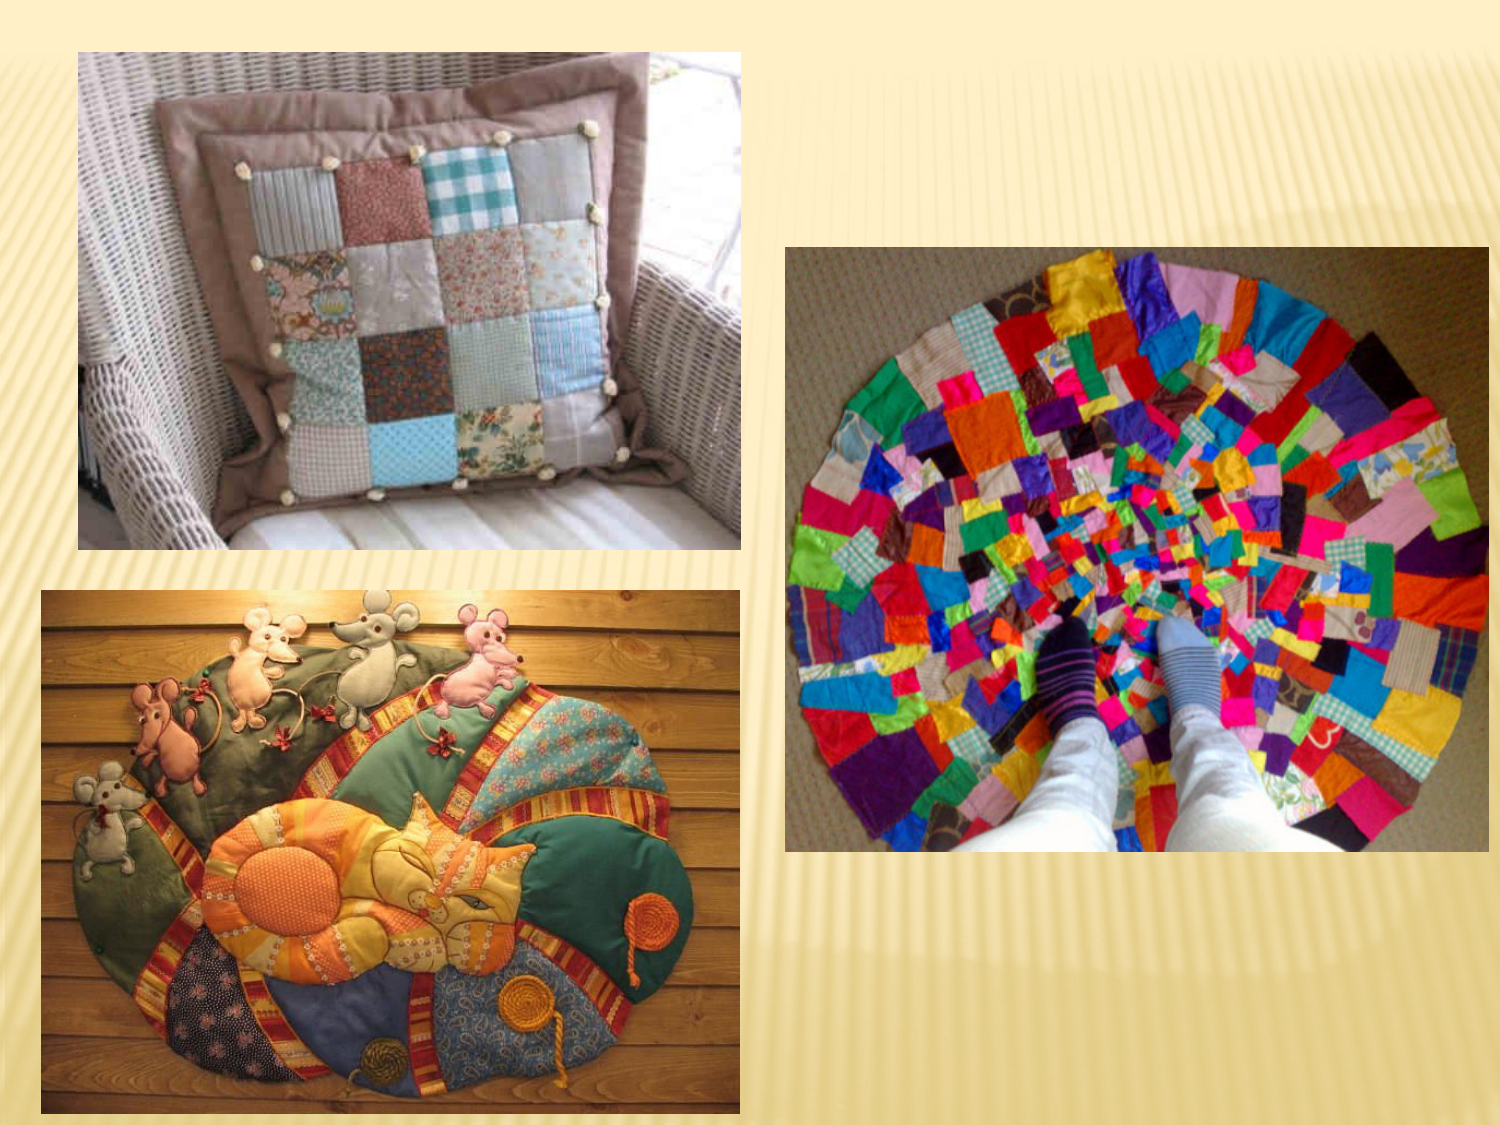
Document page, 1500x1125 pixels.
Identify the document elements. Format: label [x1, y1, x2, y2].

picture [785, 246, 1489, 853]
picture [78, 52, 741, 550]
picture [40, 589, 740, 1115]
